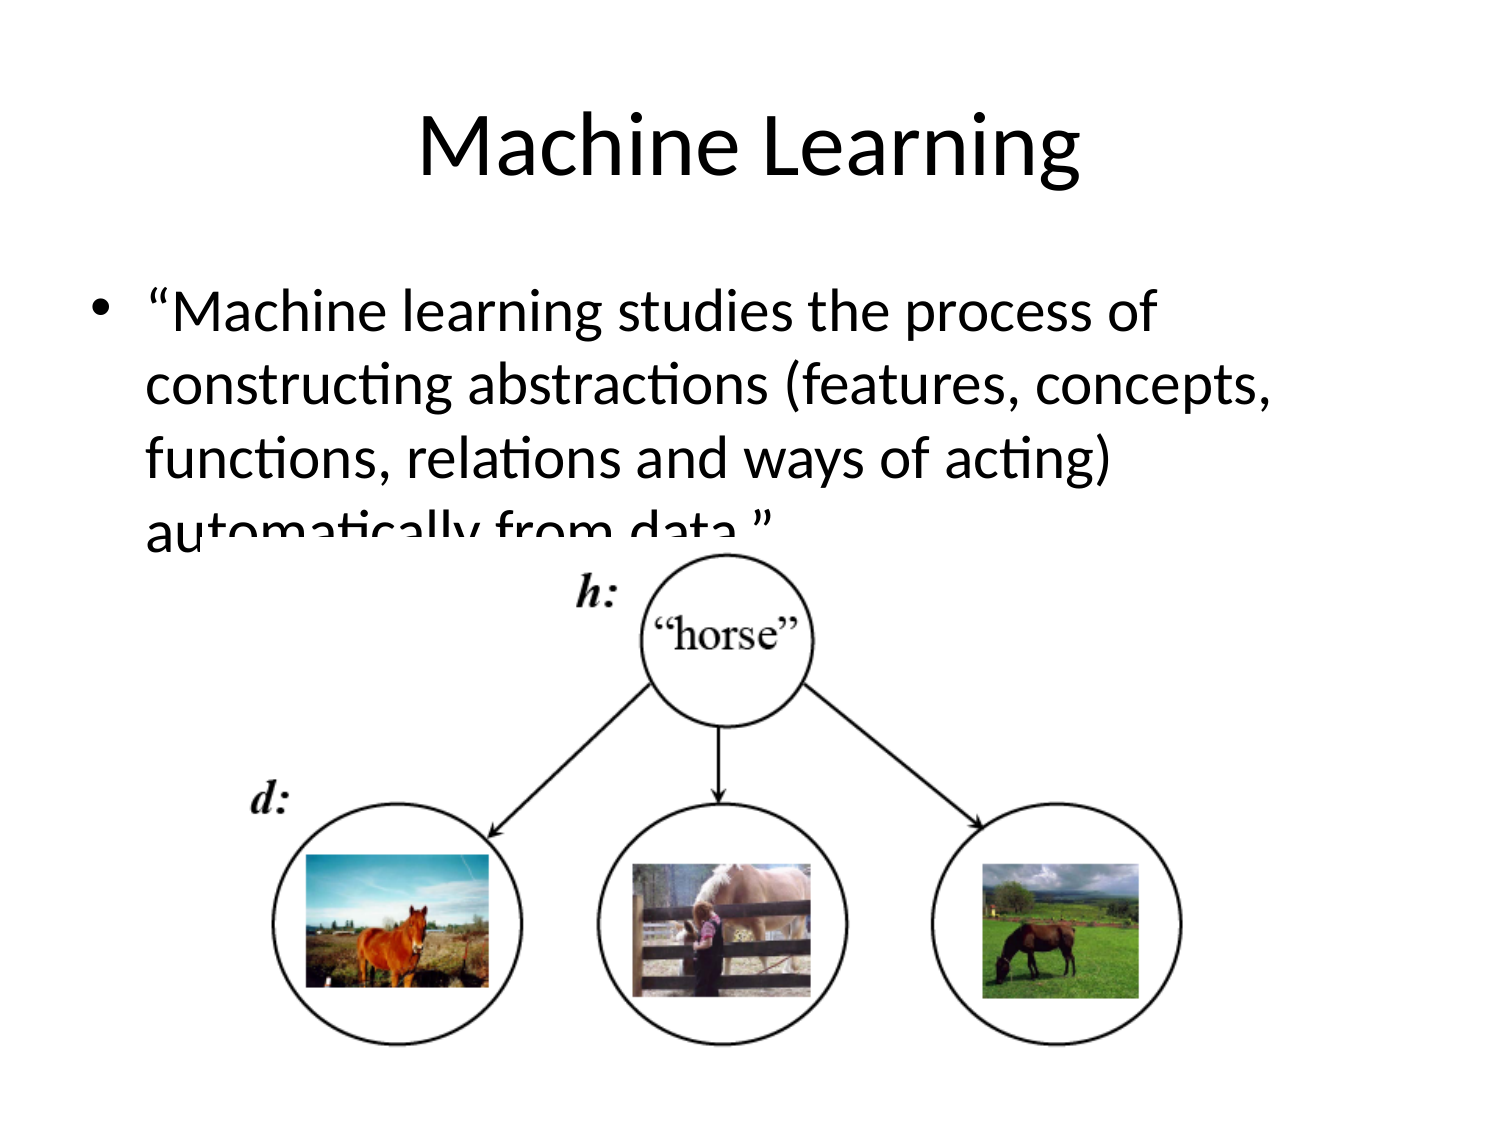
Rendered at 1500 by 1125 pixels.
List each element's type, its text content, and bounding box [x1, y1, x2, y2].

title Machine Learning [75, 45, 1425, 233]
picture [199, 537, 1226, 1063]
list “Machine learning studies the process of constructing abstractions (features, concepts, functions, relations and ways of acting) automatically from data.” [75, 262, 1425, 575]
